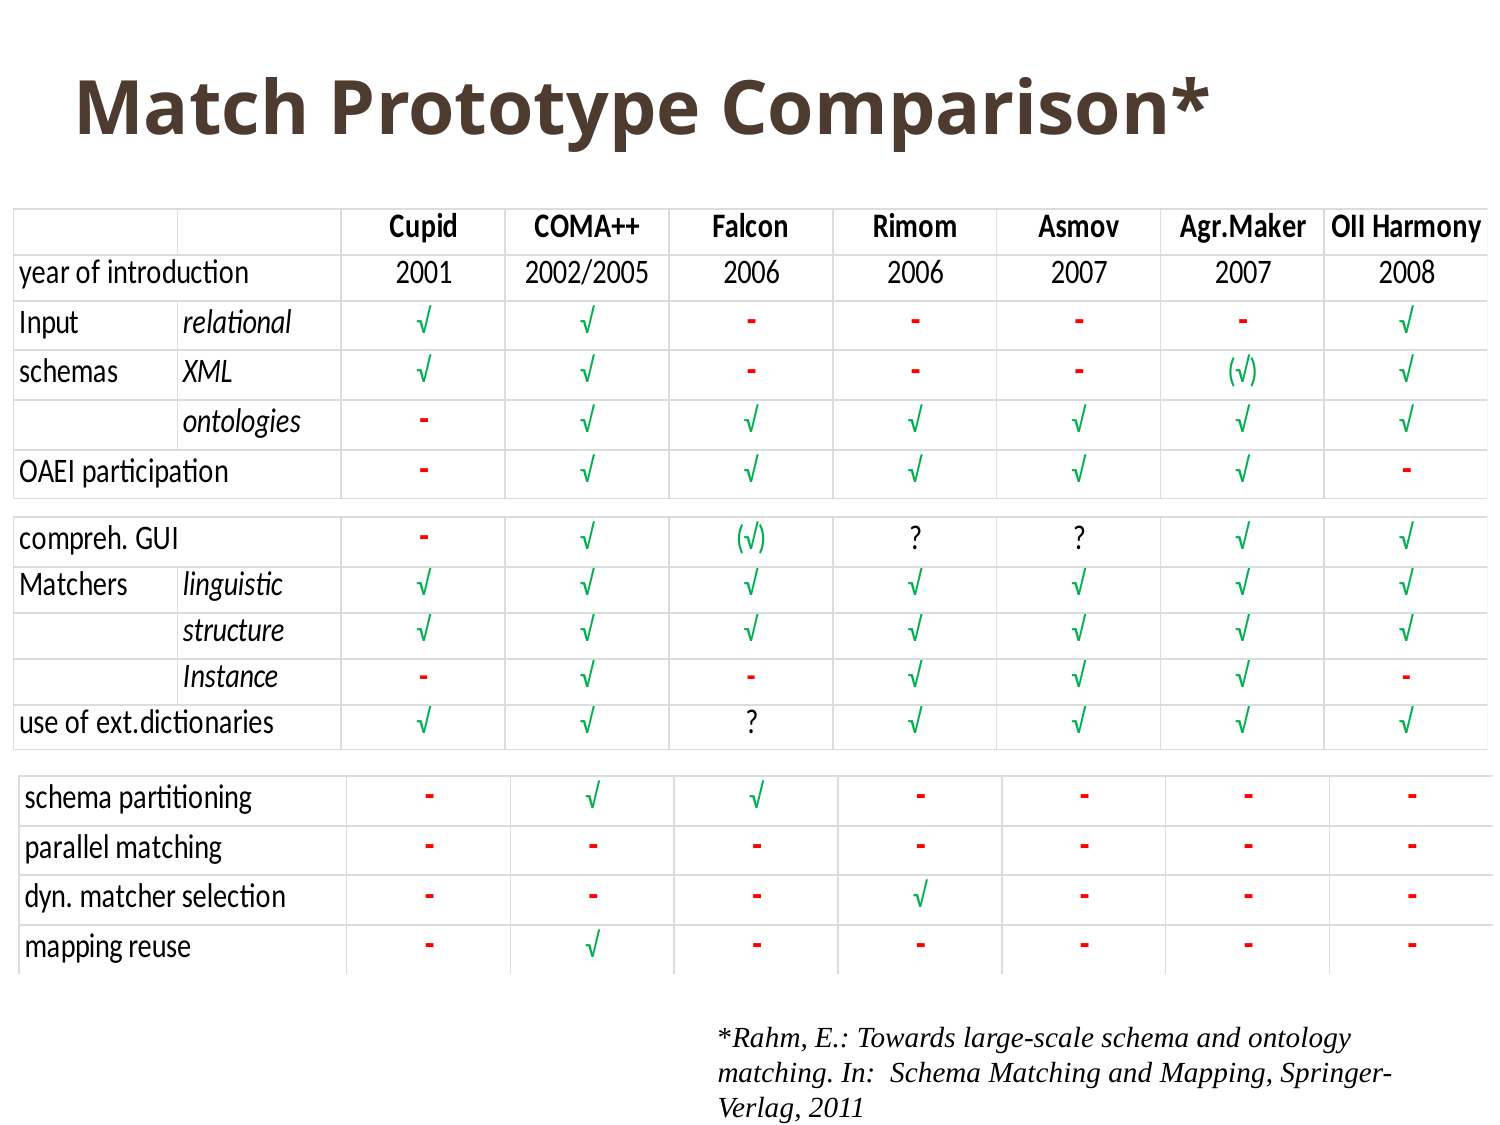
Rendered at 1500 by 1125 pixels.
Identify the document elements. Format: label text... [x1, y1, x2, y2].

title Match Prototype Comparison* [58, 45, 1425, 164]
picture [12, 207, 1490, 501]
text_box *Rahm, E.: Towards large-scale schema and ontology matching. In: Schema Matching and Mapping, Springer-Verlag, 2011 [702, 1011, 1489, 1125]
picture [17, 774, 1495, 977]
picture [12, 516, 1490, 752]
